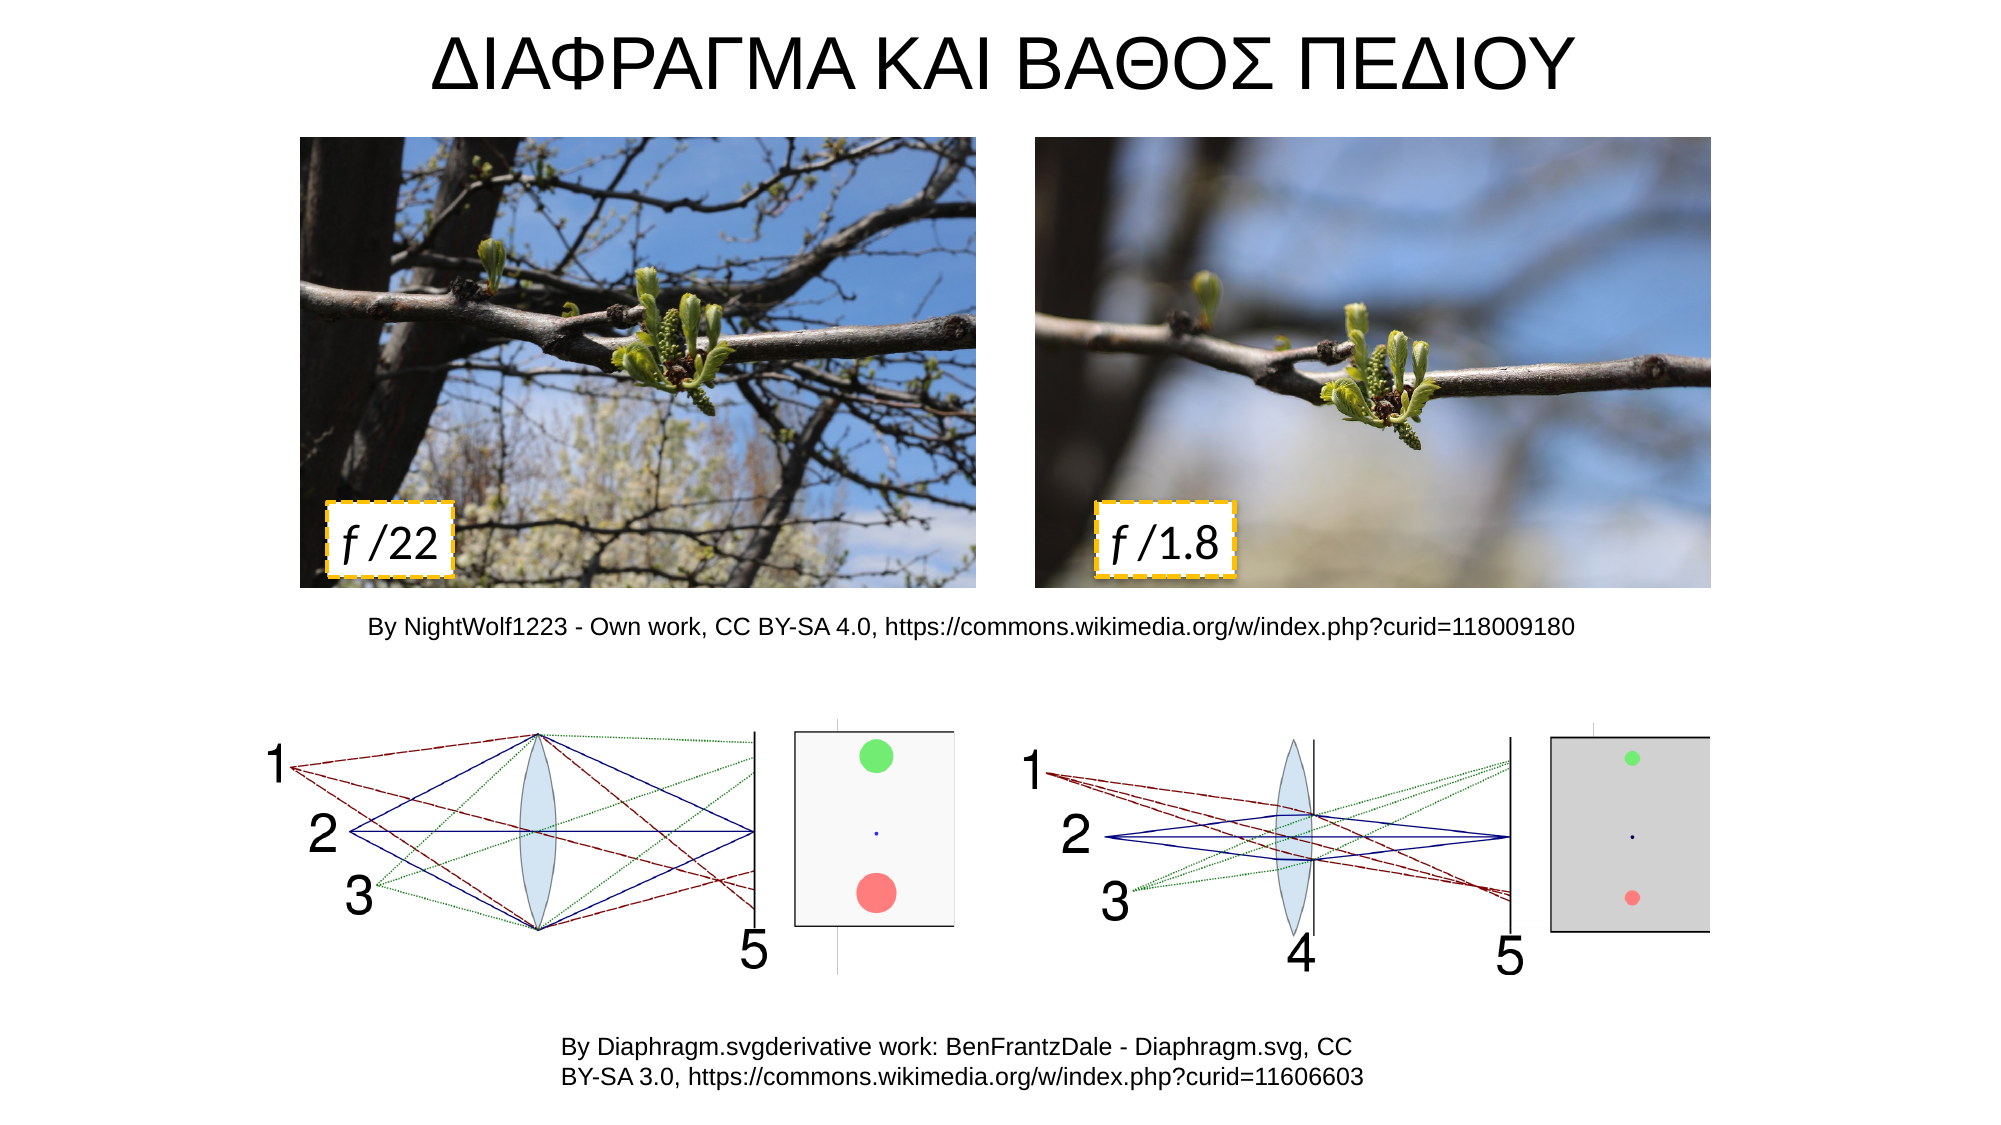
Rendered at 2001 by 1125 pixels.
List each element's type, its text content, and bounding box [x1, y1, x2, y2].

picture [267, 719, 955, 975]
text_box ΔΙΑΦΡΑΓΜΑ ΚΑΙ ΒΑΘΟΣ ΠΕΔΙΟΥ [415, 6, 1594, 112]
picture [299, 136, 976, 588]
text_box By NightWolf1223 - Own work, CC BY-SA 4.0, https://commons.wikimedia.org/w/index.php?curid=118009180 [352, 603, 1710, 648]
picture [1035, 136, 1711, 588]
picture [1023, 722, 1711, 975]
text_box By Diaphragm.svgderivative work: BenFrantzDale - Diaphragm.svg, CC BY-SA 3.0, https://commons.wikimedia.org/w/index.php?curid=11606603 [546, 1023, 1392, 1098]
